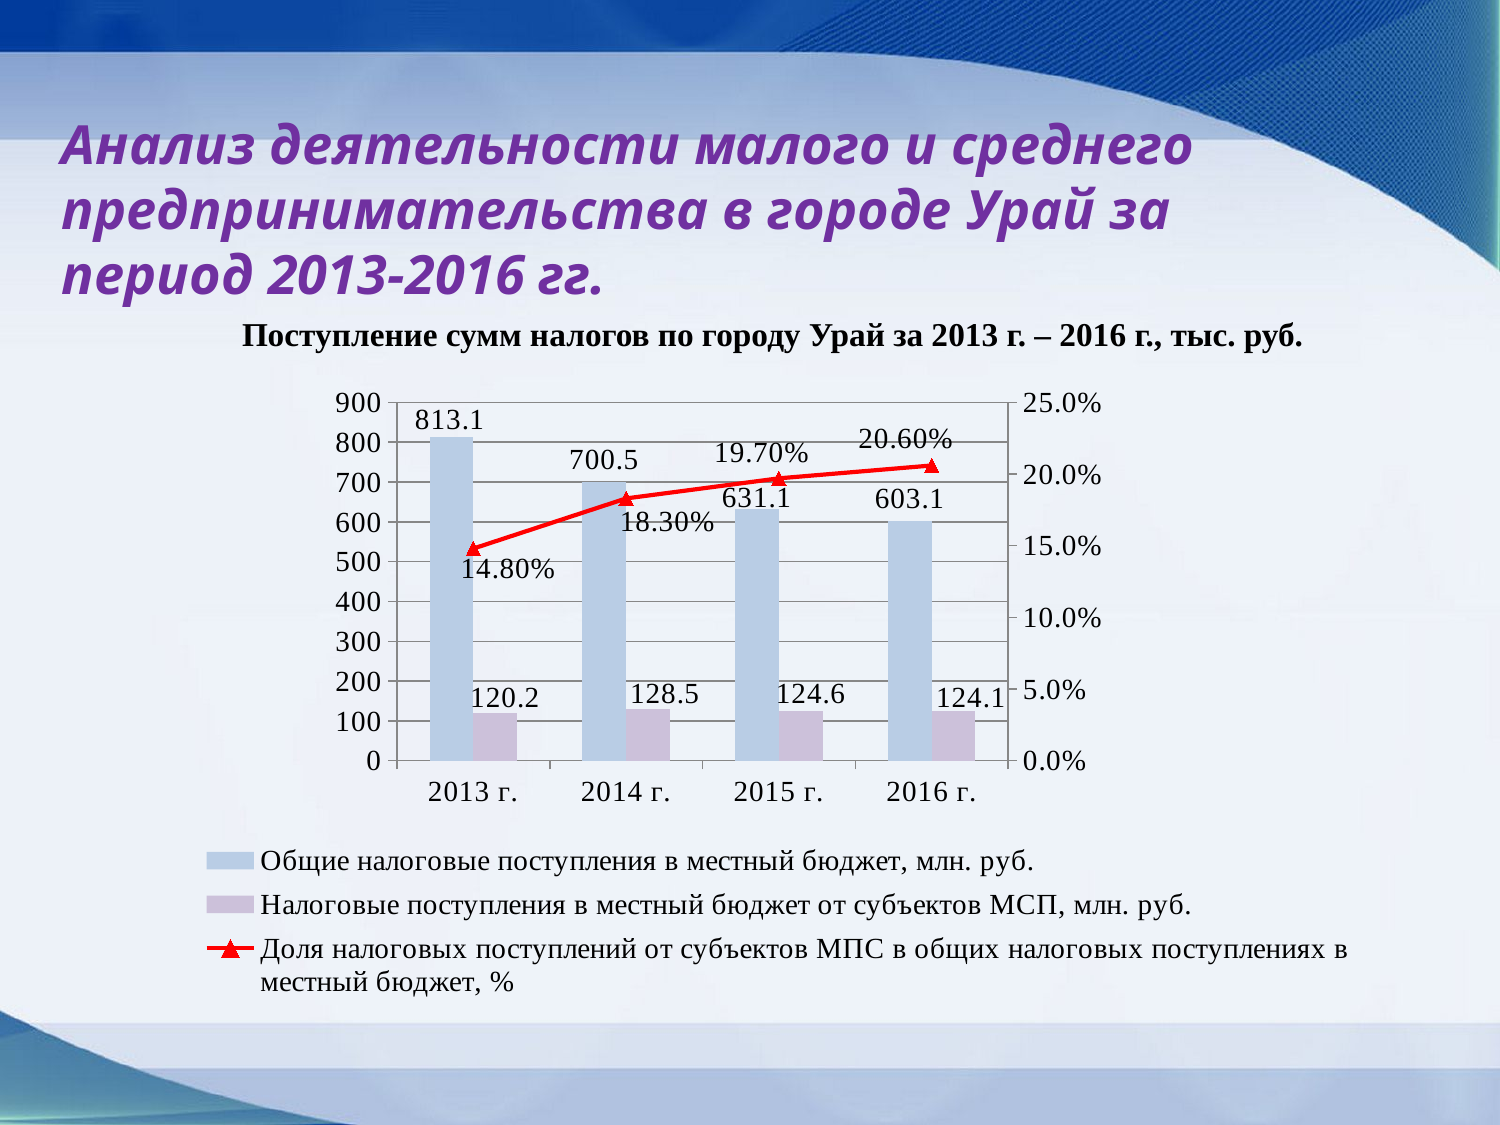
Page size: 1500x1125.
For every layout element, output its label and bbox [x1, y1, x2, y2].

picture [0, 0, 1500, 1125]
chart [175, 351, 1372, 1084]
